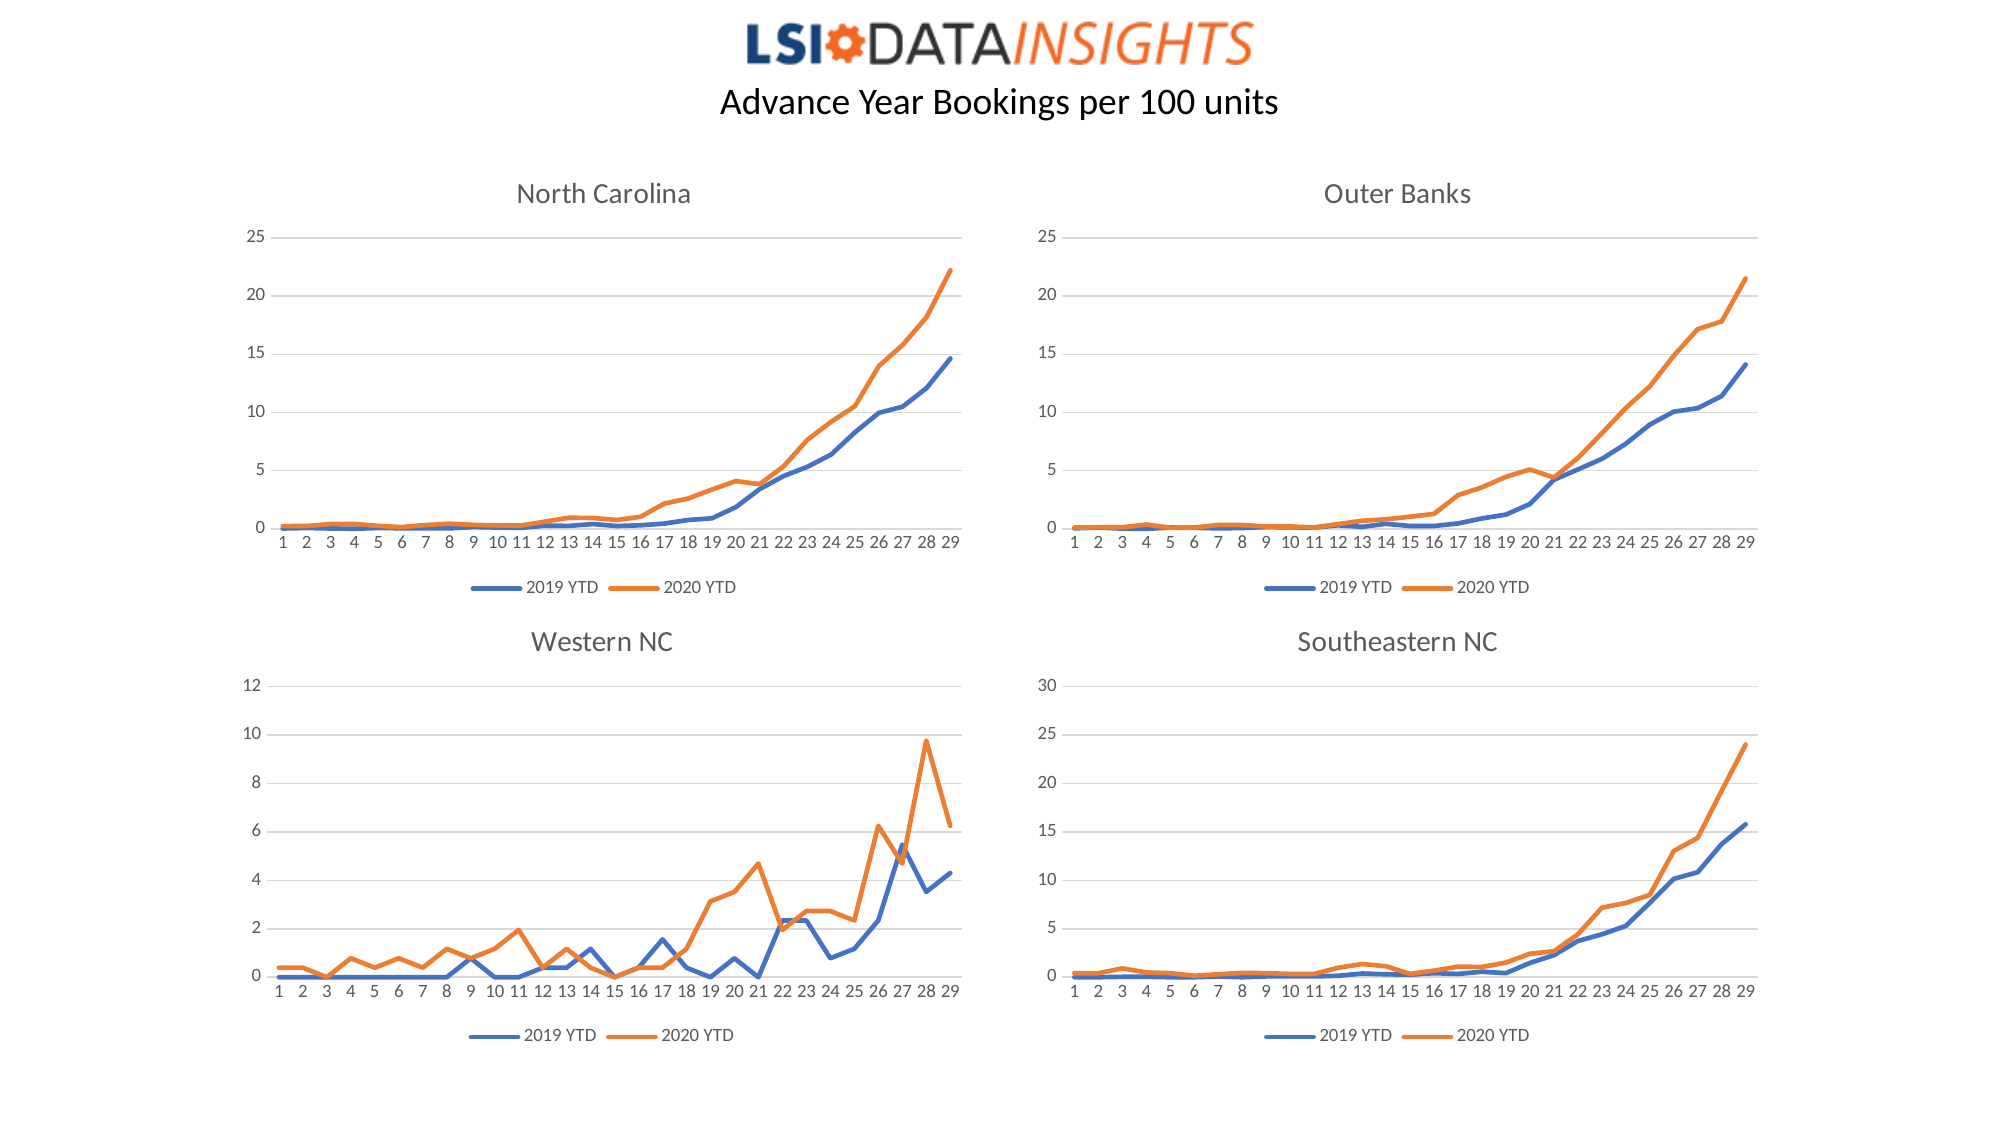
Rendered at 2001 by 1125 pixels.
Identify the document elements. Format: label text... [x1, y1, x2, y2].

text_box Advance Year Bookings per 100 units [0, 69, 2000, 130]
chart [227, 155, 978, 1053]
chart [1022, 155, 1773, 1053]
picture [743, 8, 1257, 84]
